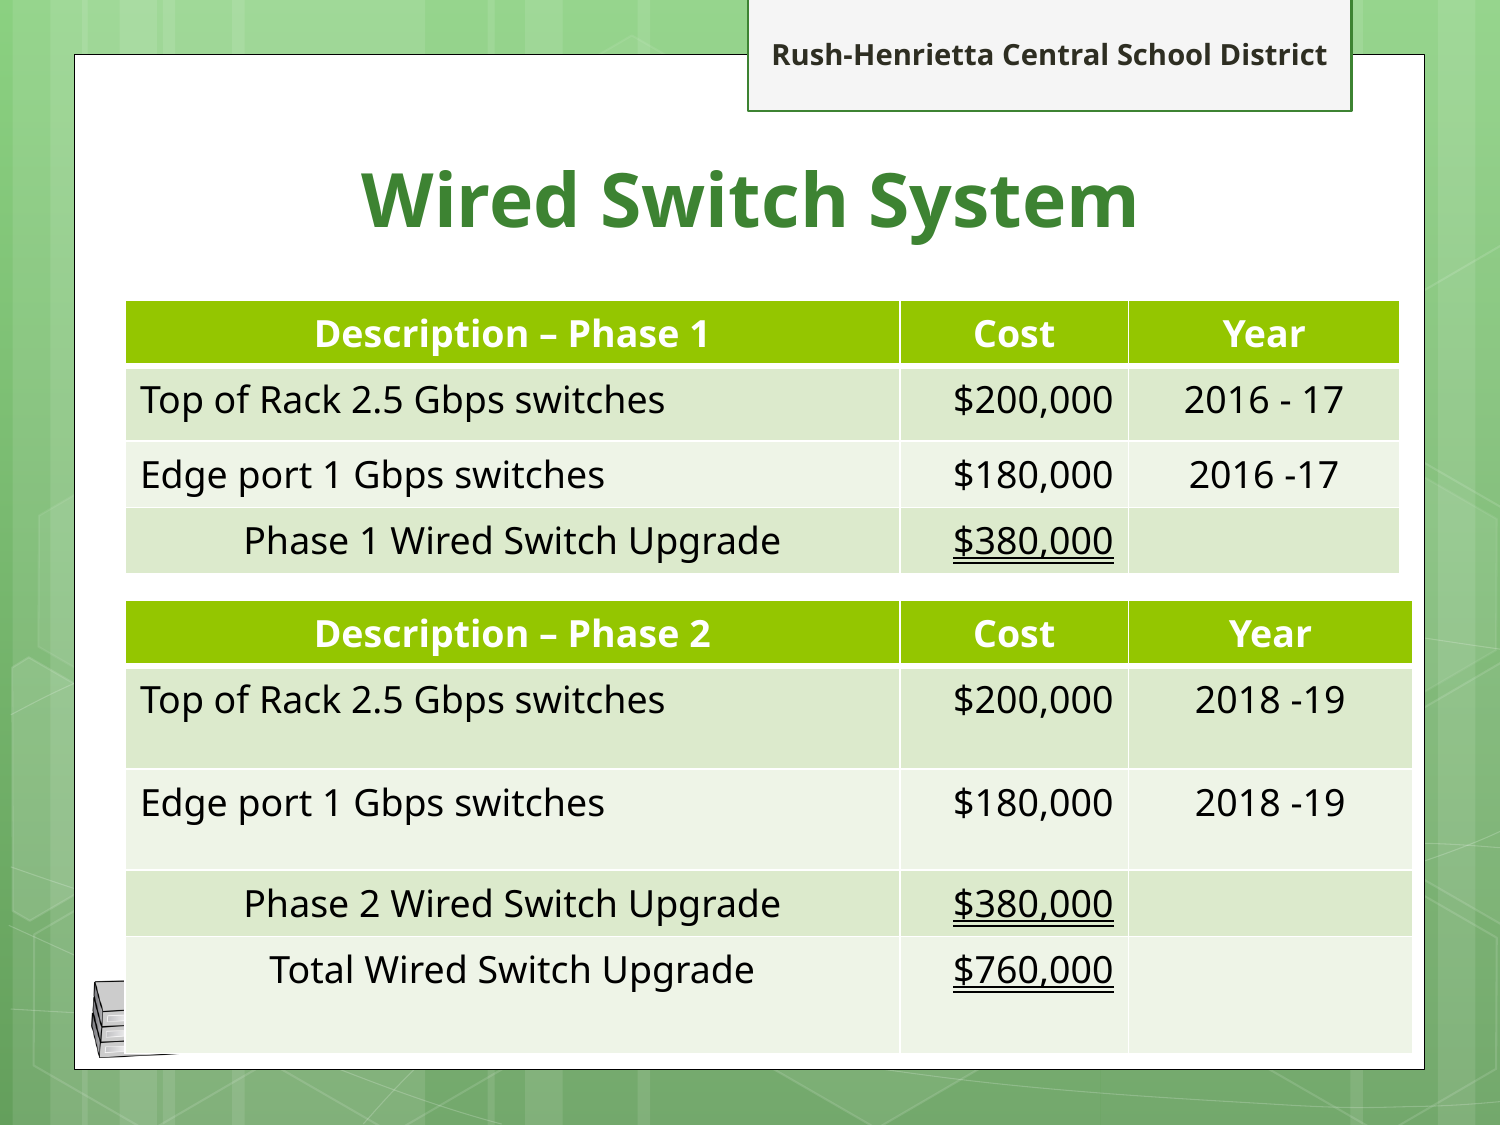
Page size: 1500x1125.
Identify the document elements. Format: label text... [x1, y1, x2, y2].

picture [91, 980, 182, 1058]
table_cell $200,000 [901, 369, 1128, 440]
table_cell [1129, 937, 1412, 1053]
table_cell Total Wired Switch Upgrade [126, 937, 899, 1053]
table_cell Edge port 1 Gbps switches [126, 442, 899, 507]
title Wired Switch System [174, 125, 1328, 250]
table_cell Top of Rack 2.5 Gbps switches [126, 369, 899, 440]
table_header Description – Phase 2 [126, 601, 899, 663]
table_cell $760,000 [901, 937, 1128, 1053]
table_cell $180,000 [901, 770, 1128, 869]
table_cell $380,000 [901, 871, 1128, 936]
table_cell 2018 -19 [1129, 669, 1412, 768]
table_header Year [1129, 301, 1399, 363]
table_cell 2016 -17 [1129, 442, 1399, 507]
table_cell $380,000 [901, 508, 1128, 573]
table_header Year [1129, 601, 1412, 663]
table_cell 2016 - 17 [1129, 369, 1399, 440]
table_cell Edge port 1 Gbps switches [126, 770, 899, 869]
table_cell $180,000 [901, 442, 1128, 507]
table_header Description – Phase 1 [126, 301, 899, 363]
table_cell 2018 -19 [1129, 770, 1412, 869]
table_cell $200,000 [901, 669, 1128, 768]
table_header Cost [901, 301, 1128, 363]
table_header Cost [901, 601, 1128, 663]
table_cell [1129, 871, 1412, 936]
table_cell [1129, 508, 1399, 573]
table_cell Phase 2 Wired Switch Upgrade [126, 871, 899, 936]
table_cell Phase 1 Wired Switch Upgrade [126, 508, 899, 573]
table_cell Top of Rack 2.5 Gbps switches [126, 669, 899, 768]
